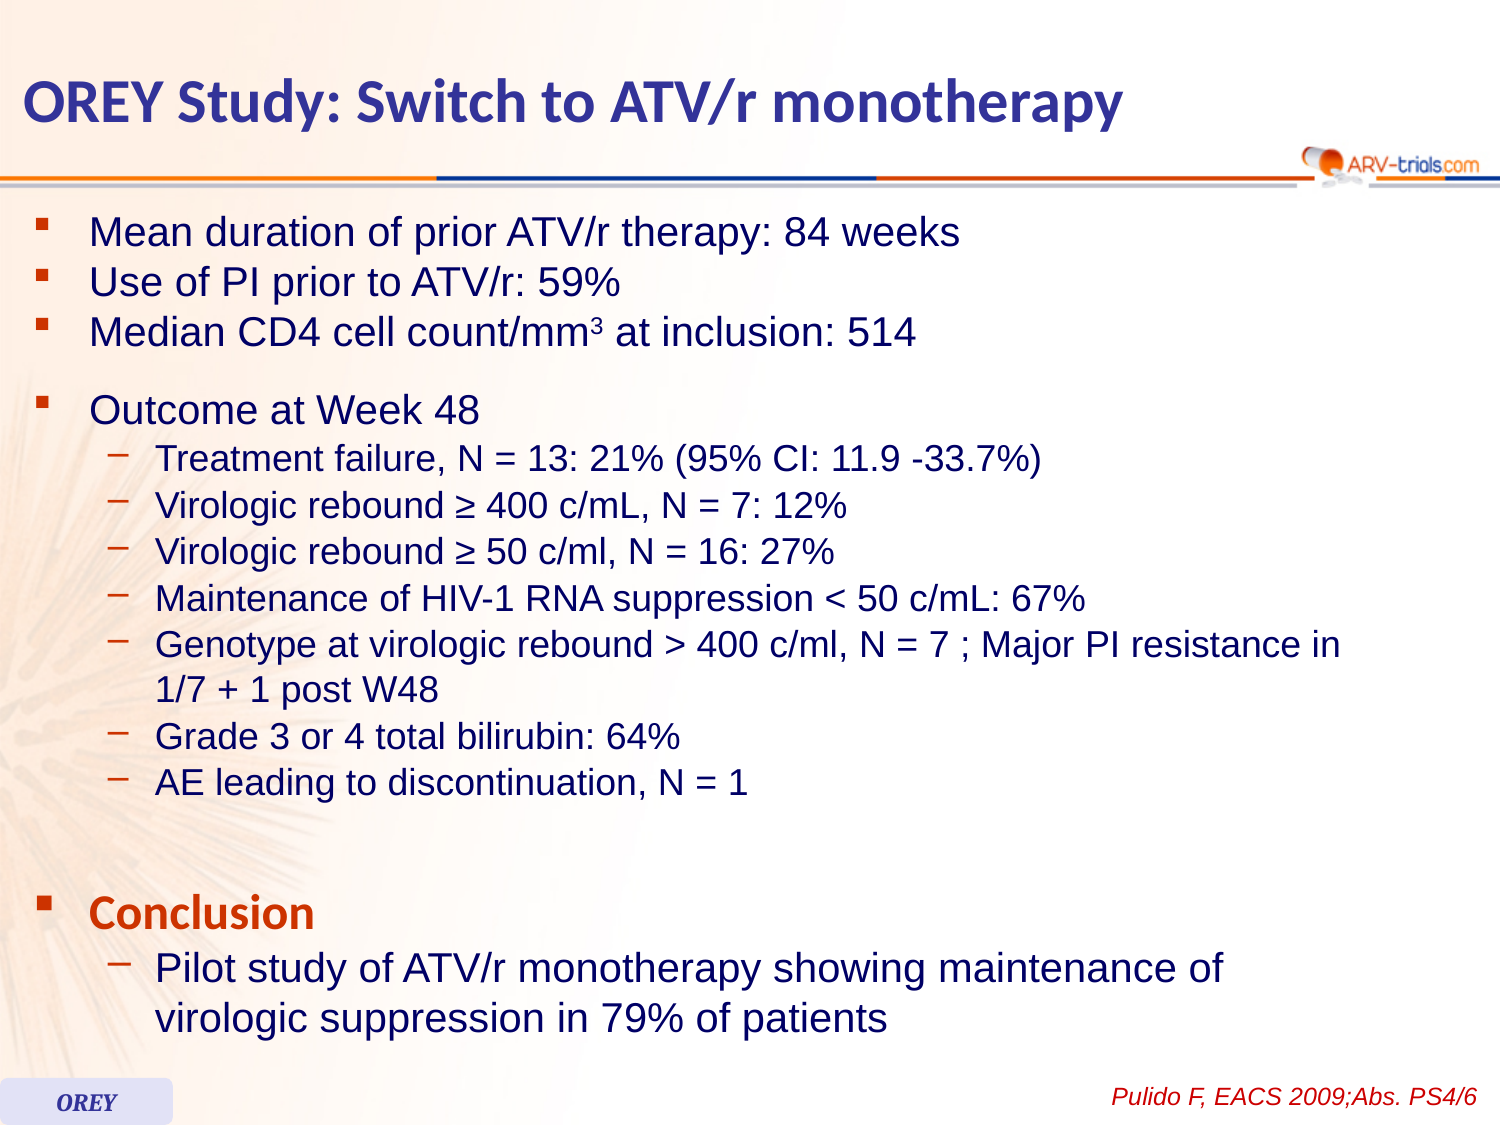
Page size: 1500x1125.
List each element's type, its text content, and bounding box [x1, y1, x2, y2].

title OREY Study: Switch to ATV/r monotherapy [8, 7, 1353, 189]
list Outcome at Week 48 Treatment failure, N = 13: 21% (95% CI: 11.9 -33.7%) Virologic rebound ≥ 400 c/mL, N = 7: 12% Virologic rebound ≥ 50 c/ml, N = 16: 27% Maintenance of HIV-1 RNA suppression < 50 c/mL: 67% Genotype at virologic rebound > 400 c/ml, N = 7 ; Major PI resistance in 1/7 + 1 post W48 Grade 3 or 4 total bilirubin: 64% AE leading to discontinuation, N = 1 Conclusion Pilot study of ATV/r monotherapy showing maintenance of virologic suppression in 79% of patients [17, 375, 1391, 1074]
text_box OREY [0, 1077, 173, 1125]
text_box Pulido F, EACS 2009;Abs. PS4/6 [875, 1073, 1493, 1118]
picture [0, 0, 1500, 1125]
text_box Mean duration of prior ATV/r therapy: 84 weeks Use of PI prior to ATV/r: 59% Median CD4 cell count/mm3 at inclusion: 514 [17, 197, 1499, 467]
